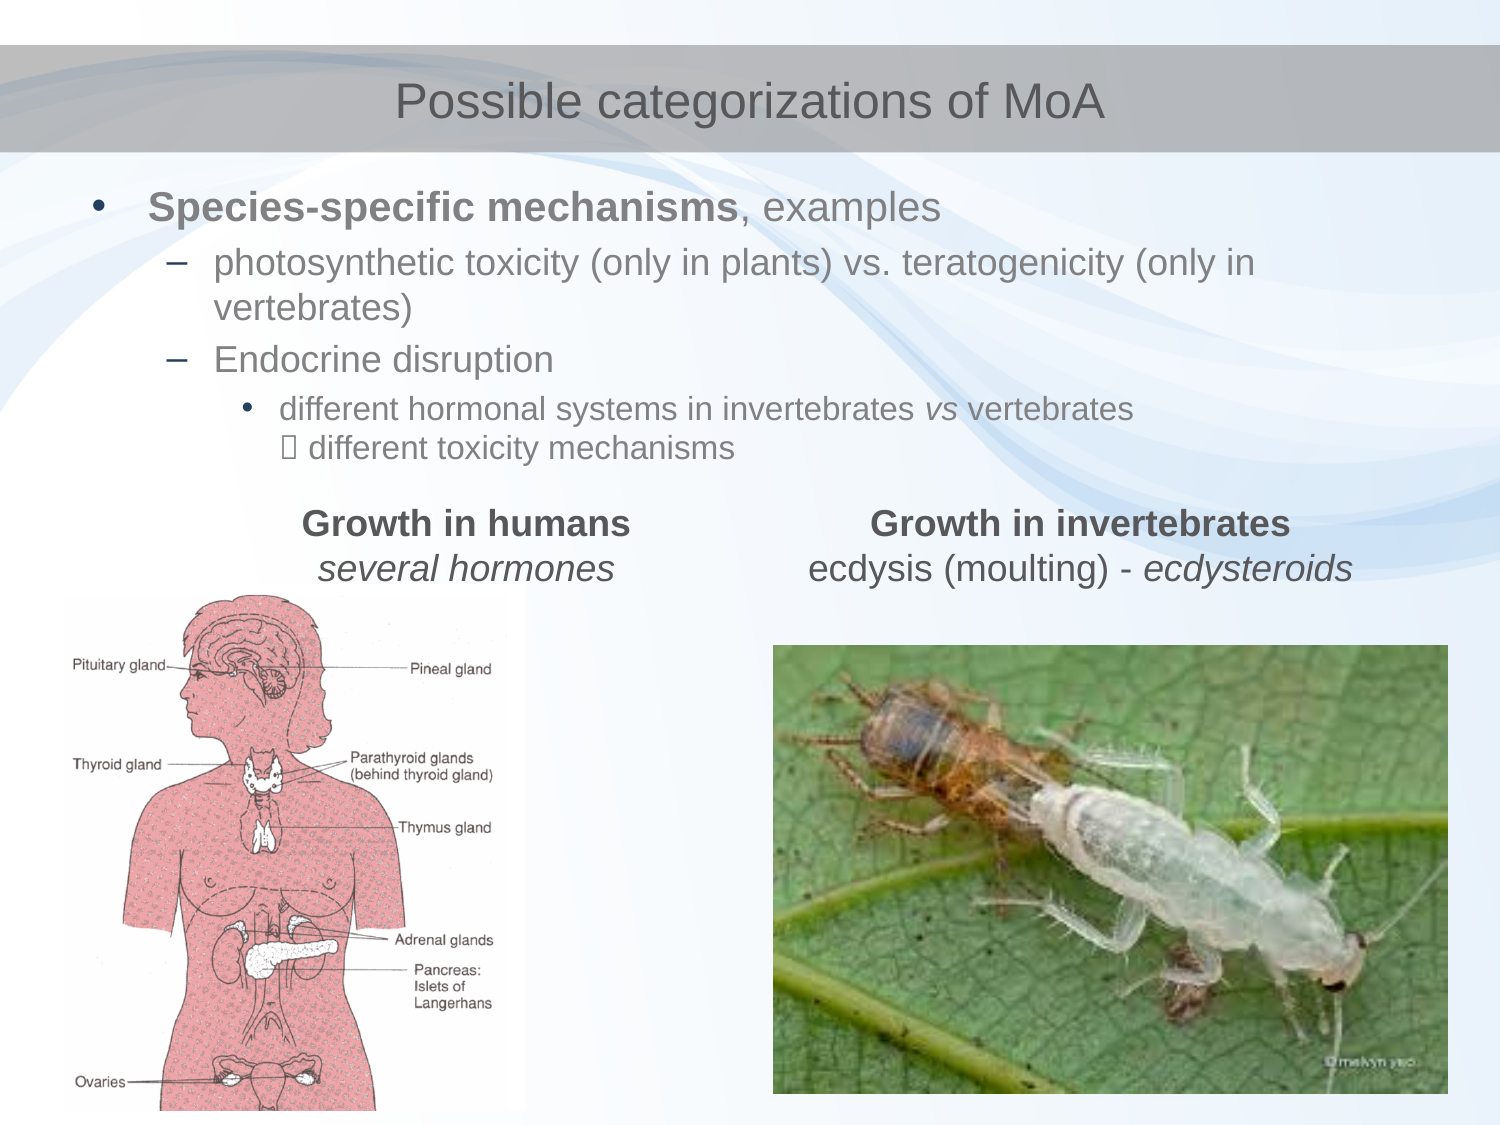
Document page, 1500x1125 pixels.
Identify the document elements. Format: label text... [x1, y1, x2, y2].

list Species-specific mechanisms, examples photosynthetic toxicity (only in plants) vs. teratogenicity (only in vertebrates) Endocrine disruption different hormonal systems in invertebrates vs vertebrates  different toxicity mechanisms [76, 172, 1427, 473]
picture [0, 153, 1500, 1125]
text_box Growth in humans several hormones [147, 491, 786, 597]
text_box Growth in invertebrates ecdysis (moulting) - ecdysteroids [786, 491, 1400, 597]
title Possible categorizations of MoA [0, 45, 1500, 153]
picture [0, 0, 1500, 45]
